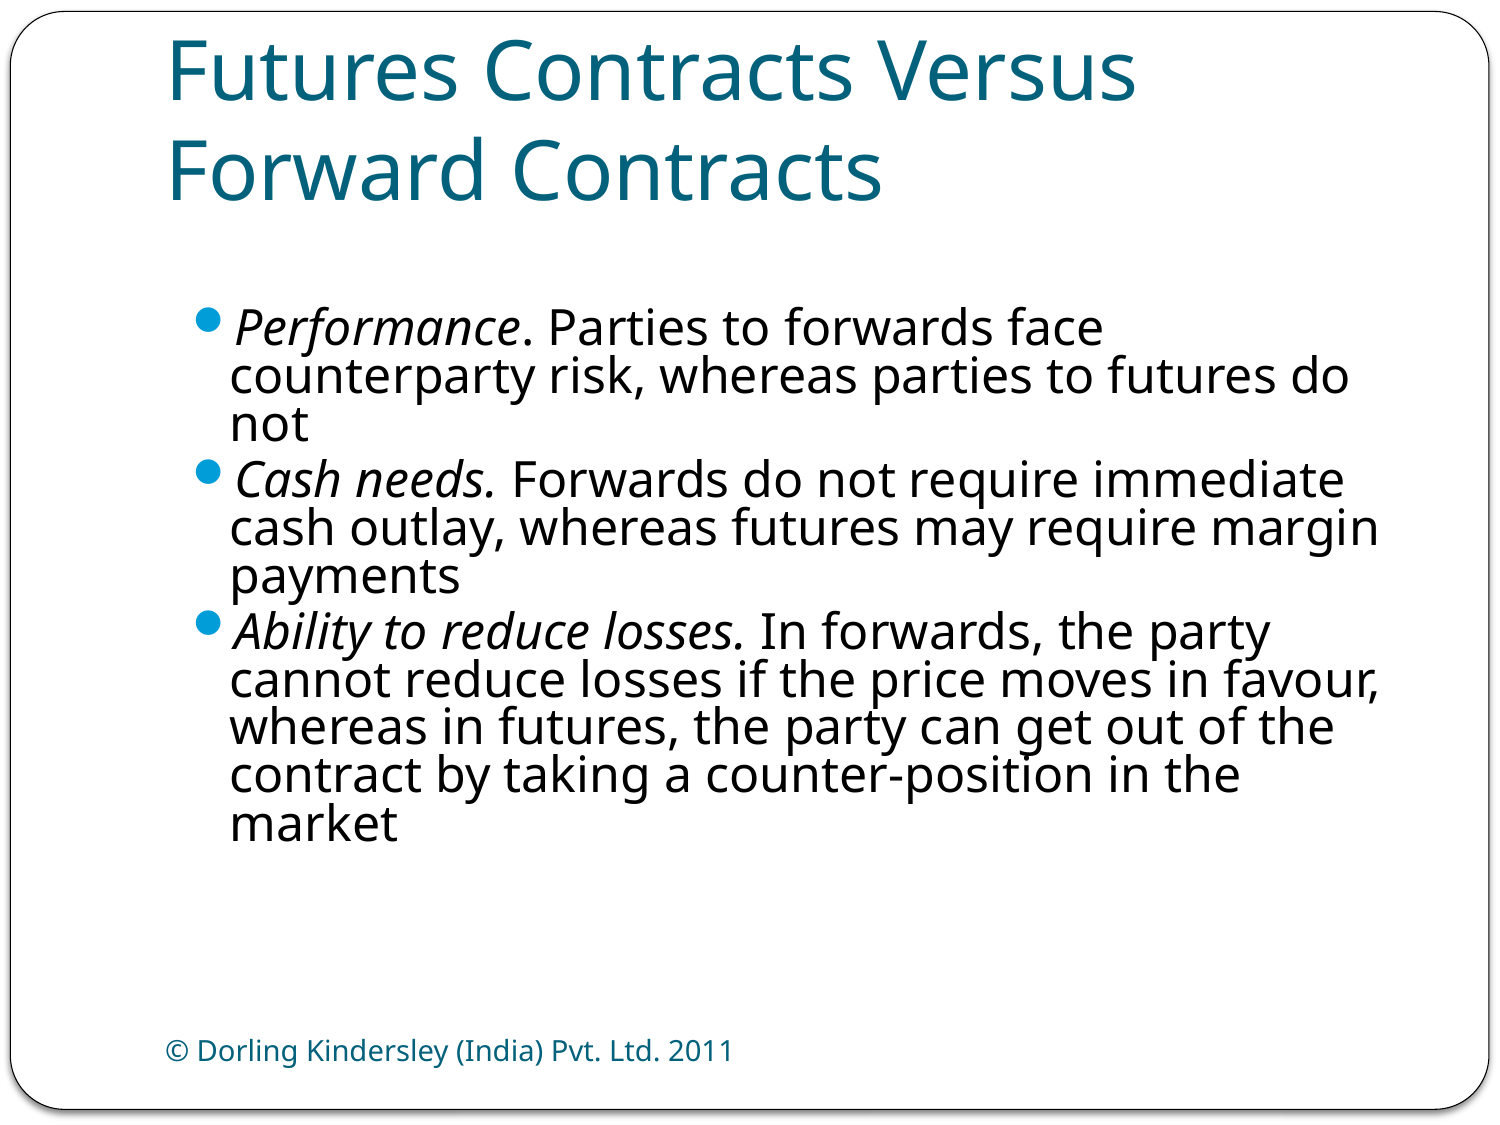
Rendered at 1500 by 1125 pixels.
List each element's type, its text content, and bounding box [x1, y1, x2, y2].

footer © Dorling Kindersley (India) Pvt. Ltd. 2011 [150, 1051, 800, 1088]
list Performance. Parties to forwards face counterparty risk, whereas parties to futures do not Cash needs. Forwards do not require immediate cash outlay, whereas futures may require margin payments Ability to reduce losses. In forwards, the party cannot reduce losses if the price moves in favour, whereas in futures, the party can get out of the contract by taking a counter-position in the market [124, 299, 1401, 1051]
title Futures Contracts Versus Forward Contracts [149, 44, 1426, 233]
